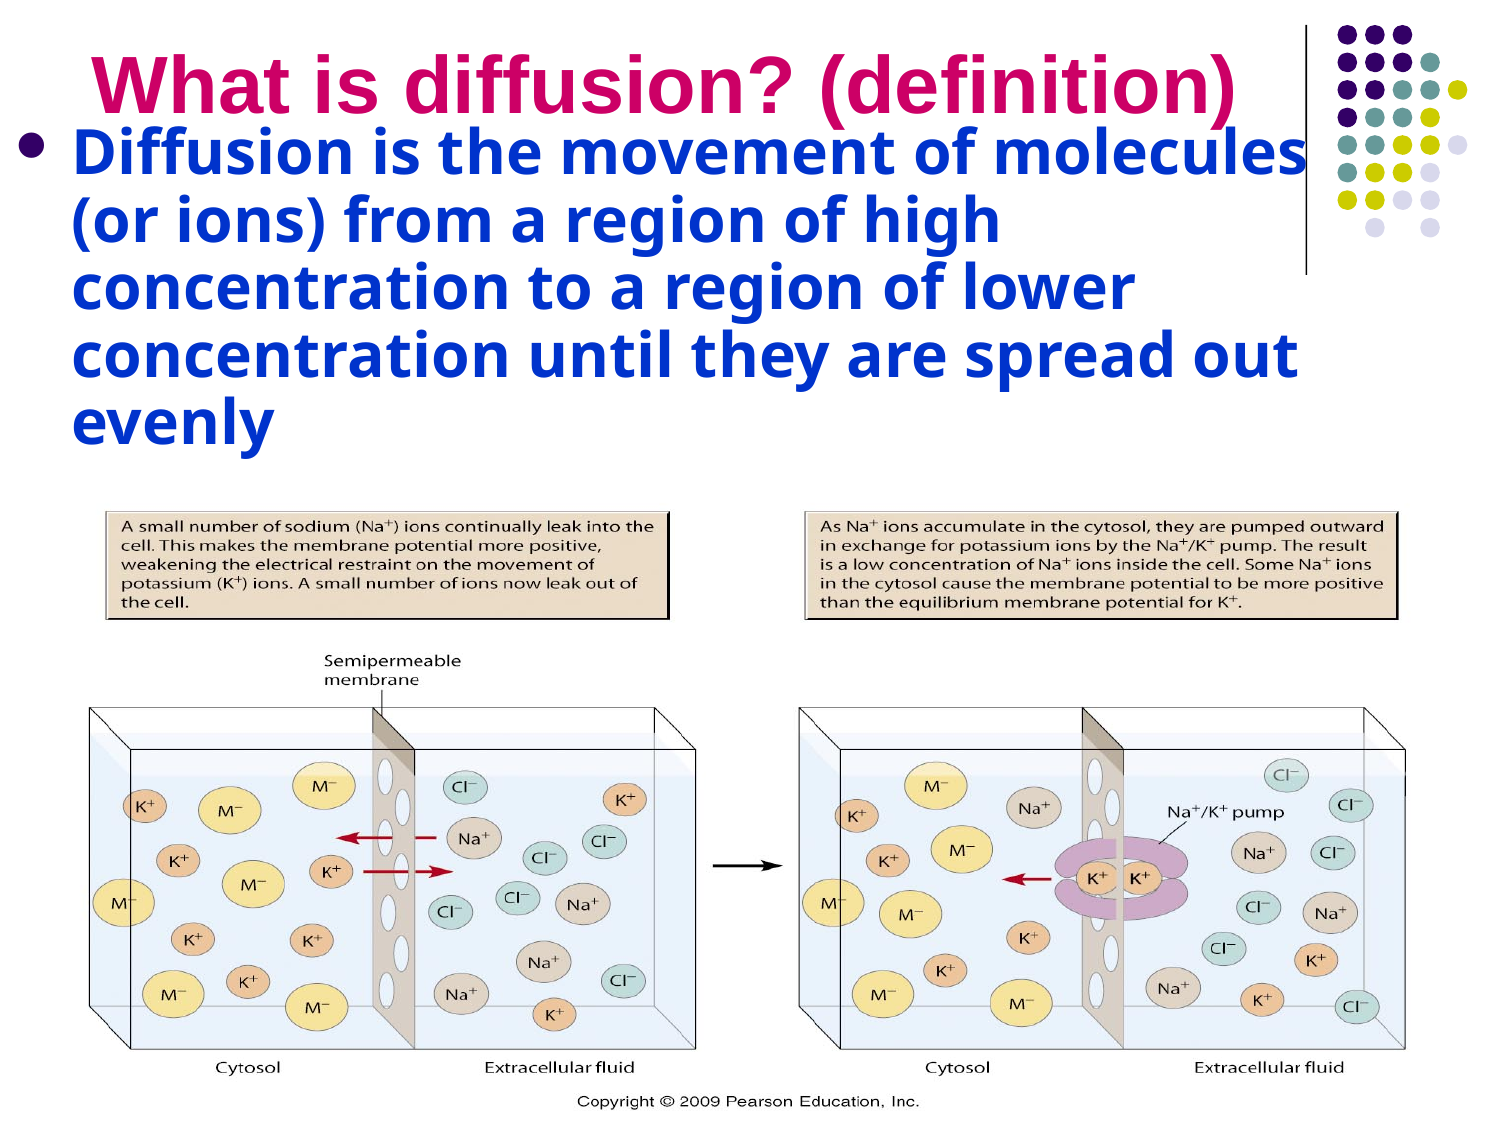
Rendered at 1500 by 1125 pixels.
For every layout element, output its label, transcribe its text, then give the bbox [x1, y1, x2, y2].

list Diffusion is the movement of molecules (or ions) from a region of high concentration to a region of lower concentration until they are spread out evenly [0, 113, 1350, 504]
picture [64, 491, 1433, 1125]
title What is diffusion? (definition) [76, 0, 1315, 113]
